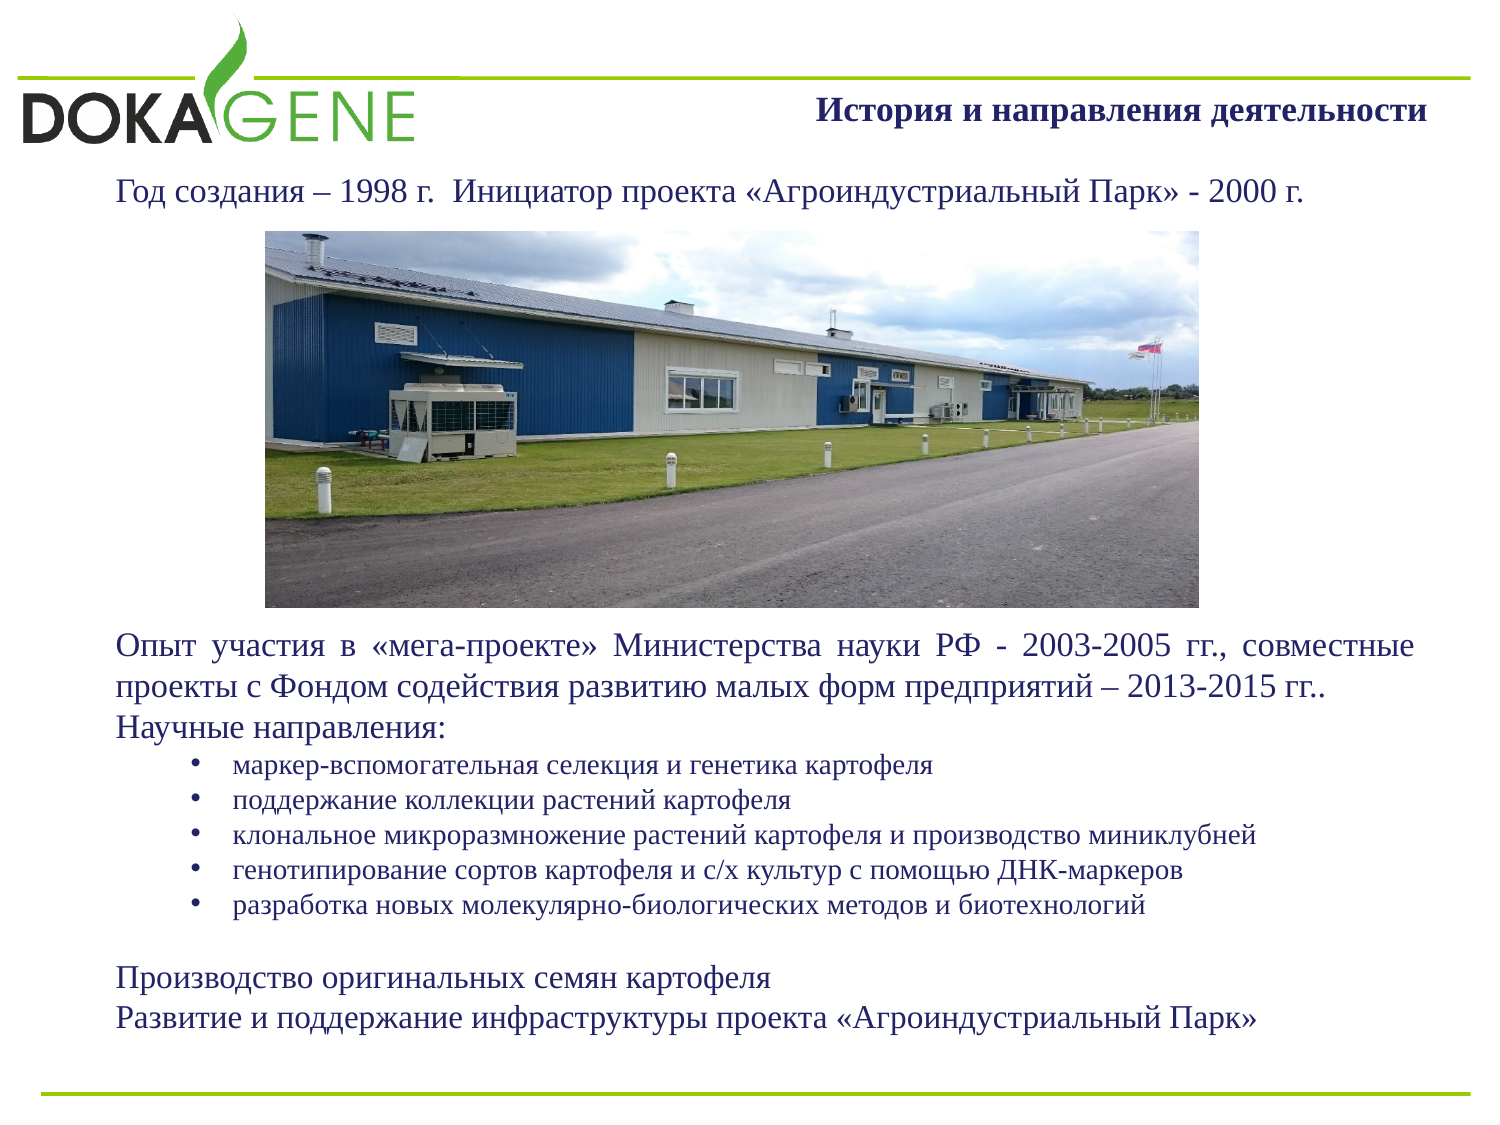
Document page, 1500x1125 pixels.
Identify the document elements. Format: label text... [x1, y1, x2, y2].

text_box Год создания – 1998 г. Инициатор проекта «Агроиндустриальный Парк» - 2000 г. Опыт участия в «мега-проекте» Министерства науки РФ - 2003-2005 гг., совместные проекты с Фондом содействия развитию малых форм предприятий – 2013-2015 гг.. Научные направления: маркер-вспомогательная селекция и генетика картофеля поддержание коллекции растений картофеля клональное микроразмножение растений картофеля и производство миниклубней генотипирование сортов картофеля и с/х культур с помощью ДНК-маркеров разработка новых молекулярно-биологических методов и биотехнологий Производство оригинальных семян картофеля Развитие и поддержание инфраструктуры проекта «Агроиндустриальный Парк» [100, 160, 1432, 1043]
text_box История и направления деятельности [773, 79, 1471, 137]
picture [265, 231, 1199, 608]
picture [23, 12, 414, 144]
